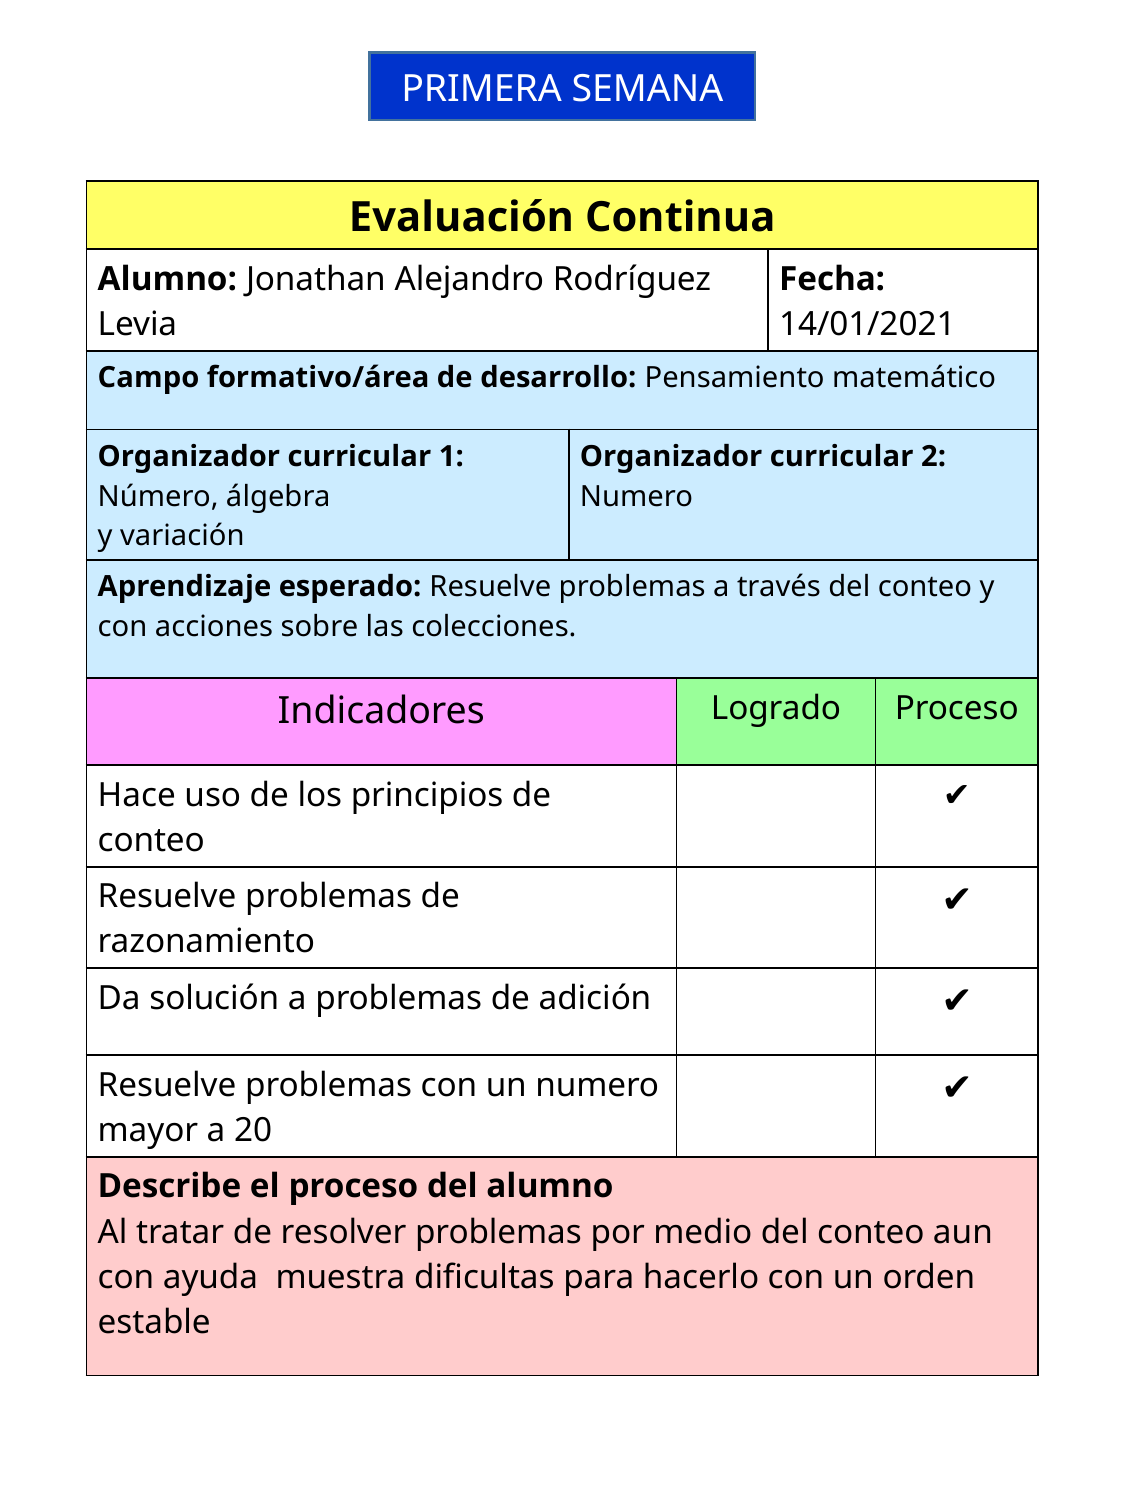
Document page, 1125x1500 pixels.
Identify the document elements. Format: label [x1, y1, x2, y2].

table_cell [677, 1056, 875, 1156]
table_cell [570, 430, 1037, 559]
table_cell [87, 868, 676, 967]
text_box [368, 51, 756, 121]
table_cell [876, 868, 1037, 967]
table_cell [87, 969, 676, 1054]
table_cell [87, 766, 676, 866]
table_cell [87, 250, 767, 350]
table_cell [876, 969, 1037, 1054]
table_header [87, 182, 1037, 248]
table_cell [677, 969, 875, 1054]
table_cell [87, 679, 676, 764]
table_cell [677, 868, 875, 967]
table_cell [87, 352, 1037, 429]
table_cell [87, 430, 568, 559]
table_cell [769, 250, 1037, 350]
table_cell [87, 1056, 676, 1156]
table_cell [876, 679, 1037, 764]
table_cell [87, 561, 1037, 677]
table_cell [677, 766, 875, 866]
table_cell [87, 1158, 1037, 1375]
table_cell [876, 1056, 1037, 1156]
table_cell [677, 679, 875, 764]
table_cell [876, 766, 1037, 866]
